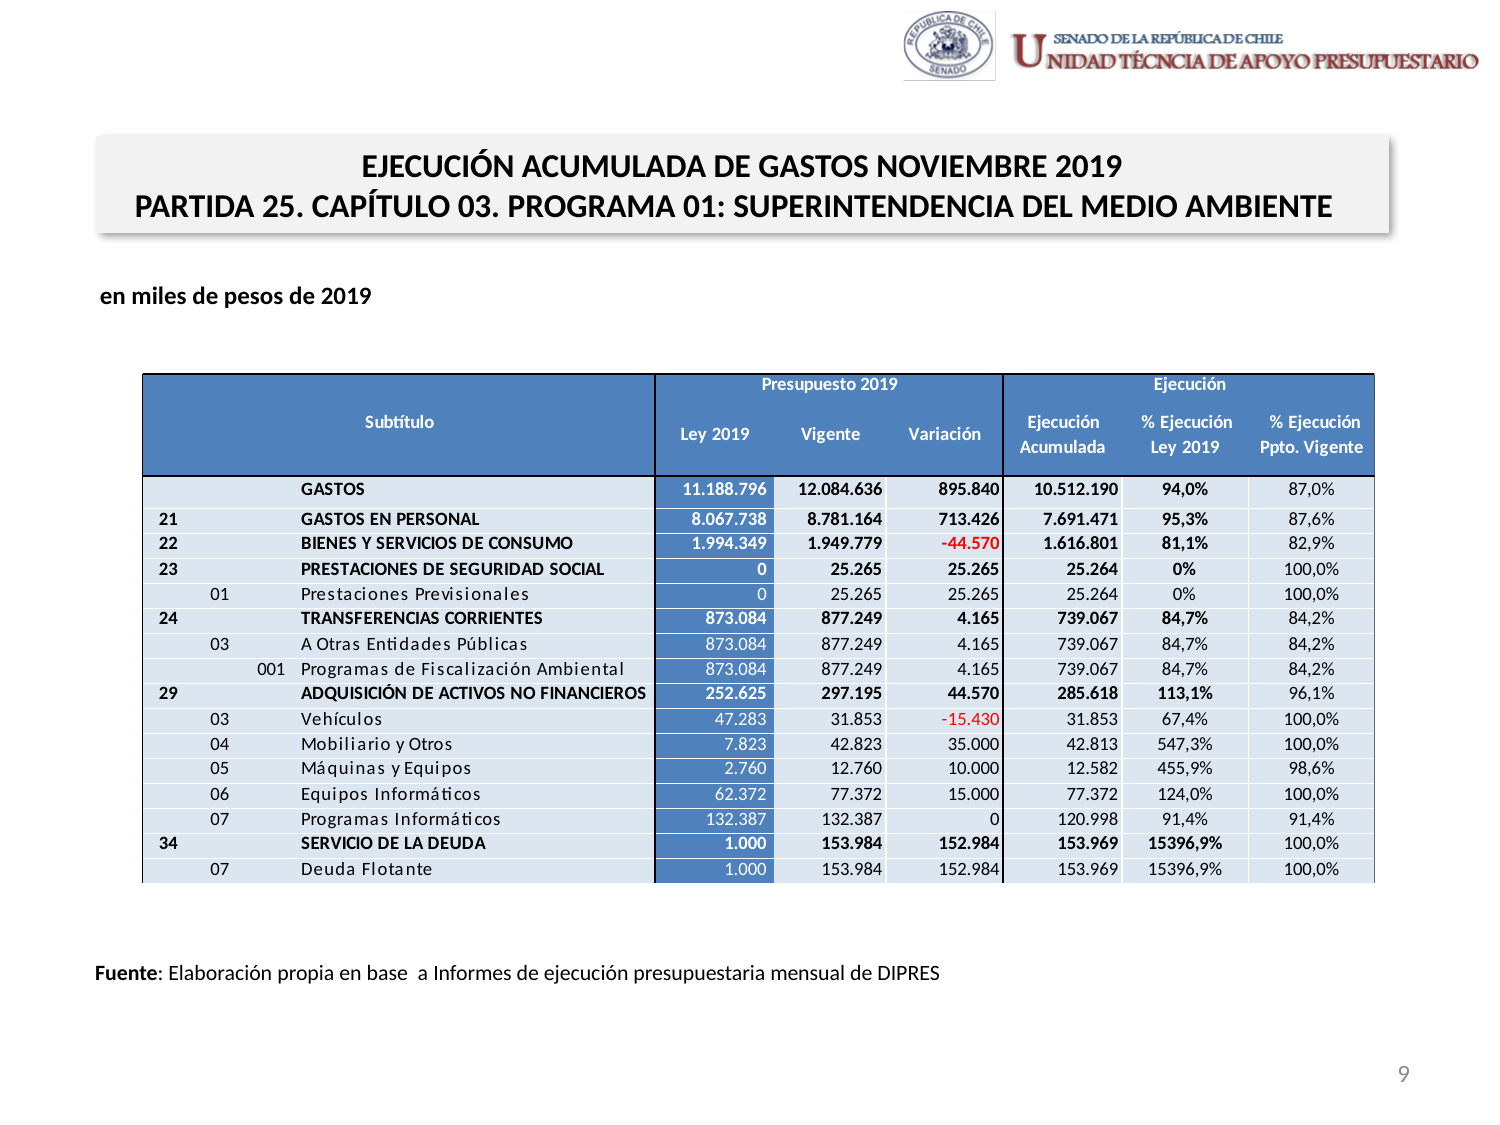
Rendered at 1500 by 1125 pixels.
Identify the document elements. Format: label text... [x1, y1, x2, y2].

picture [141, 373, 1377, 885]
text_box en miles de pesos de 2019 [85, 272, 1376, 310]
footer Fuente: Elaboración propia en base a Informes de ejecución presupuestaria mensual de DIPRES [80, 951, 1368, 1012]
text_box EJECUCIÓN ACUMULADA DE GASTOS NOVIEMBRE 2019 PARTIDA 25. CAPÍTULO 03. PROGRAMA 01: SUPERINTENDENCIA DEL MEDIO AMBIENTE [96, 136, 1388, 233]
slide_number 9 [1074, 1042, 1425, 1103]
picture [903, 7, 1500, 121]
